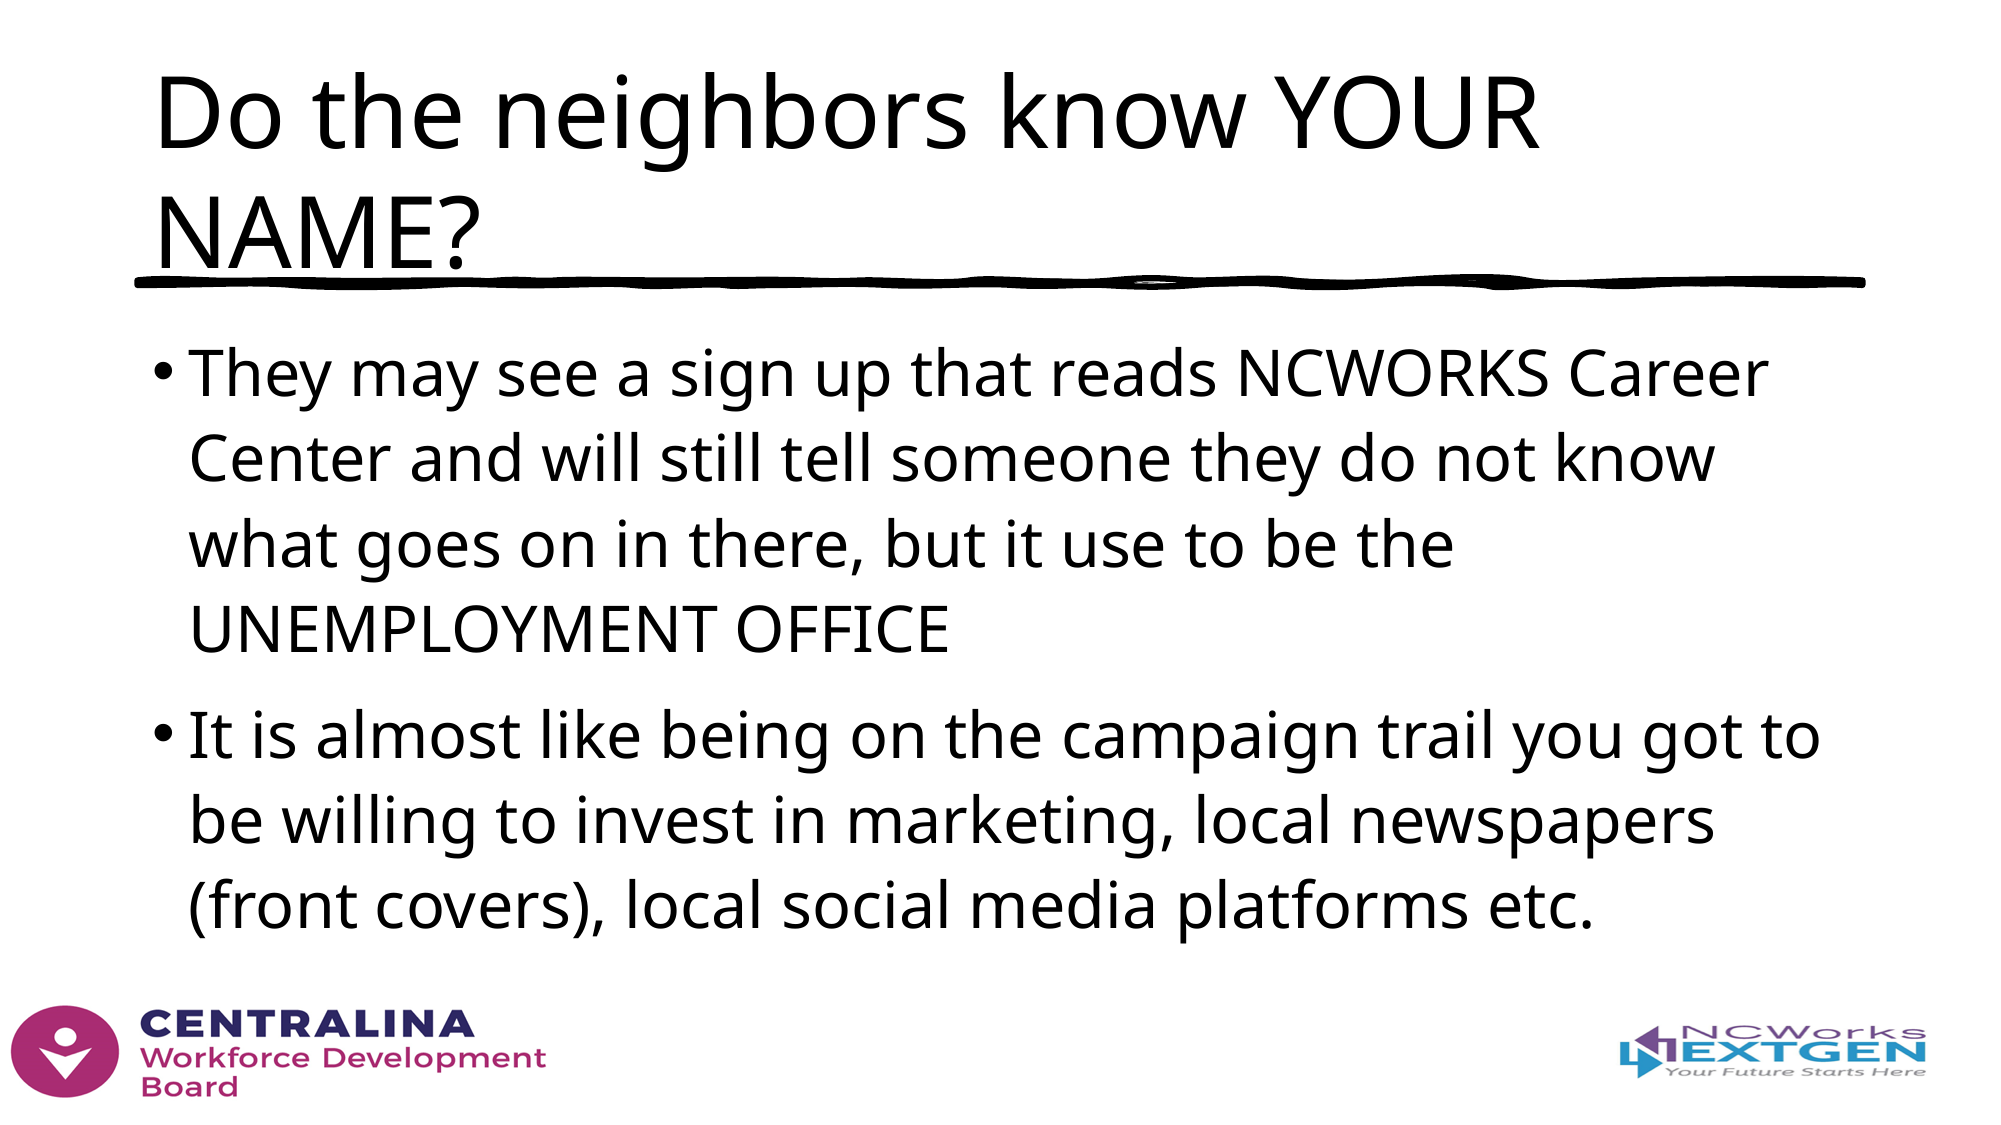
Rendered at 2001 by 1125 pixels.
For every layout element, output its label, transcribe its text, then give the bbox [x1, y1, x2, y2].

picture [0, 978, 561, 1125]
list They may see a sign up that reads NCWORKS Career Center and will still tell someone they do not know what goes on in there, but it use to be the UNEMPLOYMENT OFFICE It is almost like being on the campaign trail you got to be willing to invest in marketing, local newspapers (front covers), local social media platforms etc. [137, 316, 1863, 1014]
title Do the neighbors know YOUR NAME? [137, 59, 1863, 278]
picture [1545, 978, 2000, 1125]
